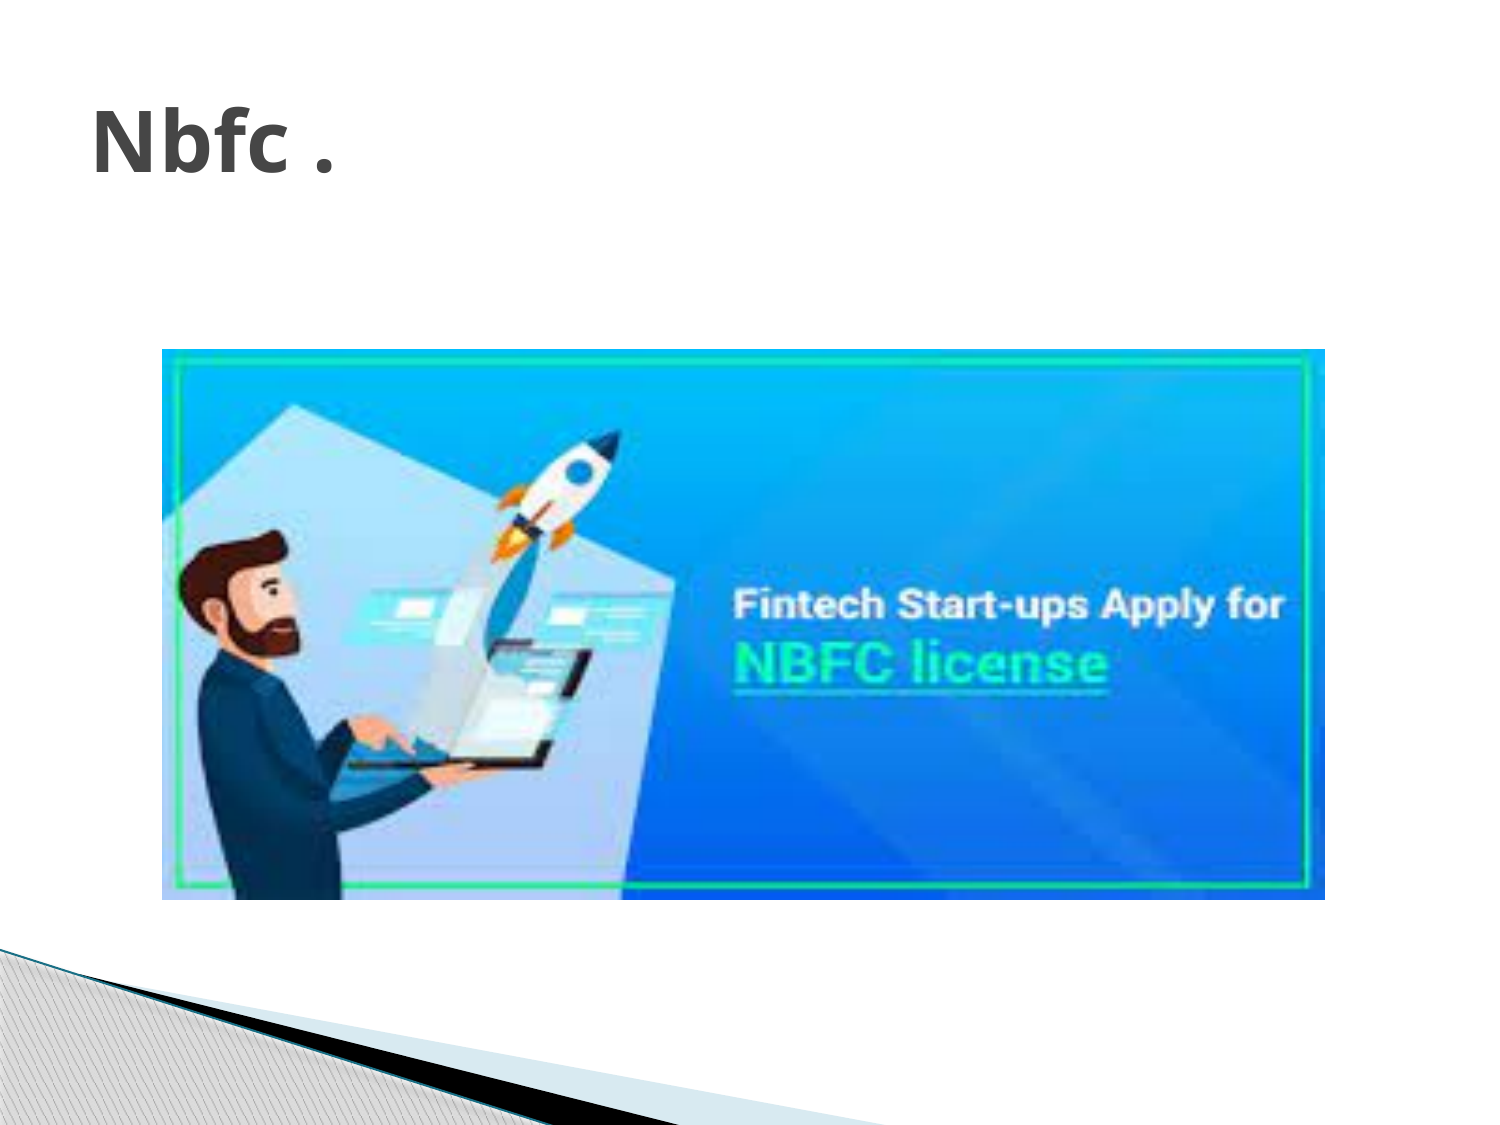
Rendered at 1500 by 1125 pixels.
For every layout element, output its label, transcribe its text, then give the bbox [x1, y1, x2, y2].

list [162, 349, 1326, 901]
title Nbfc . [75, 45, 1425, 233]
